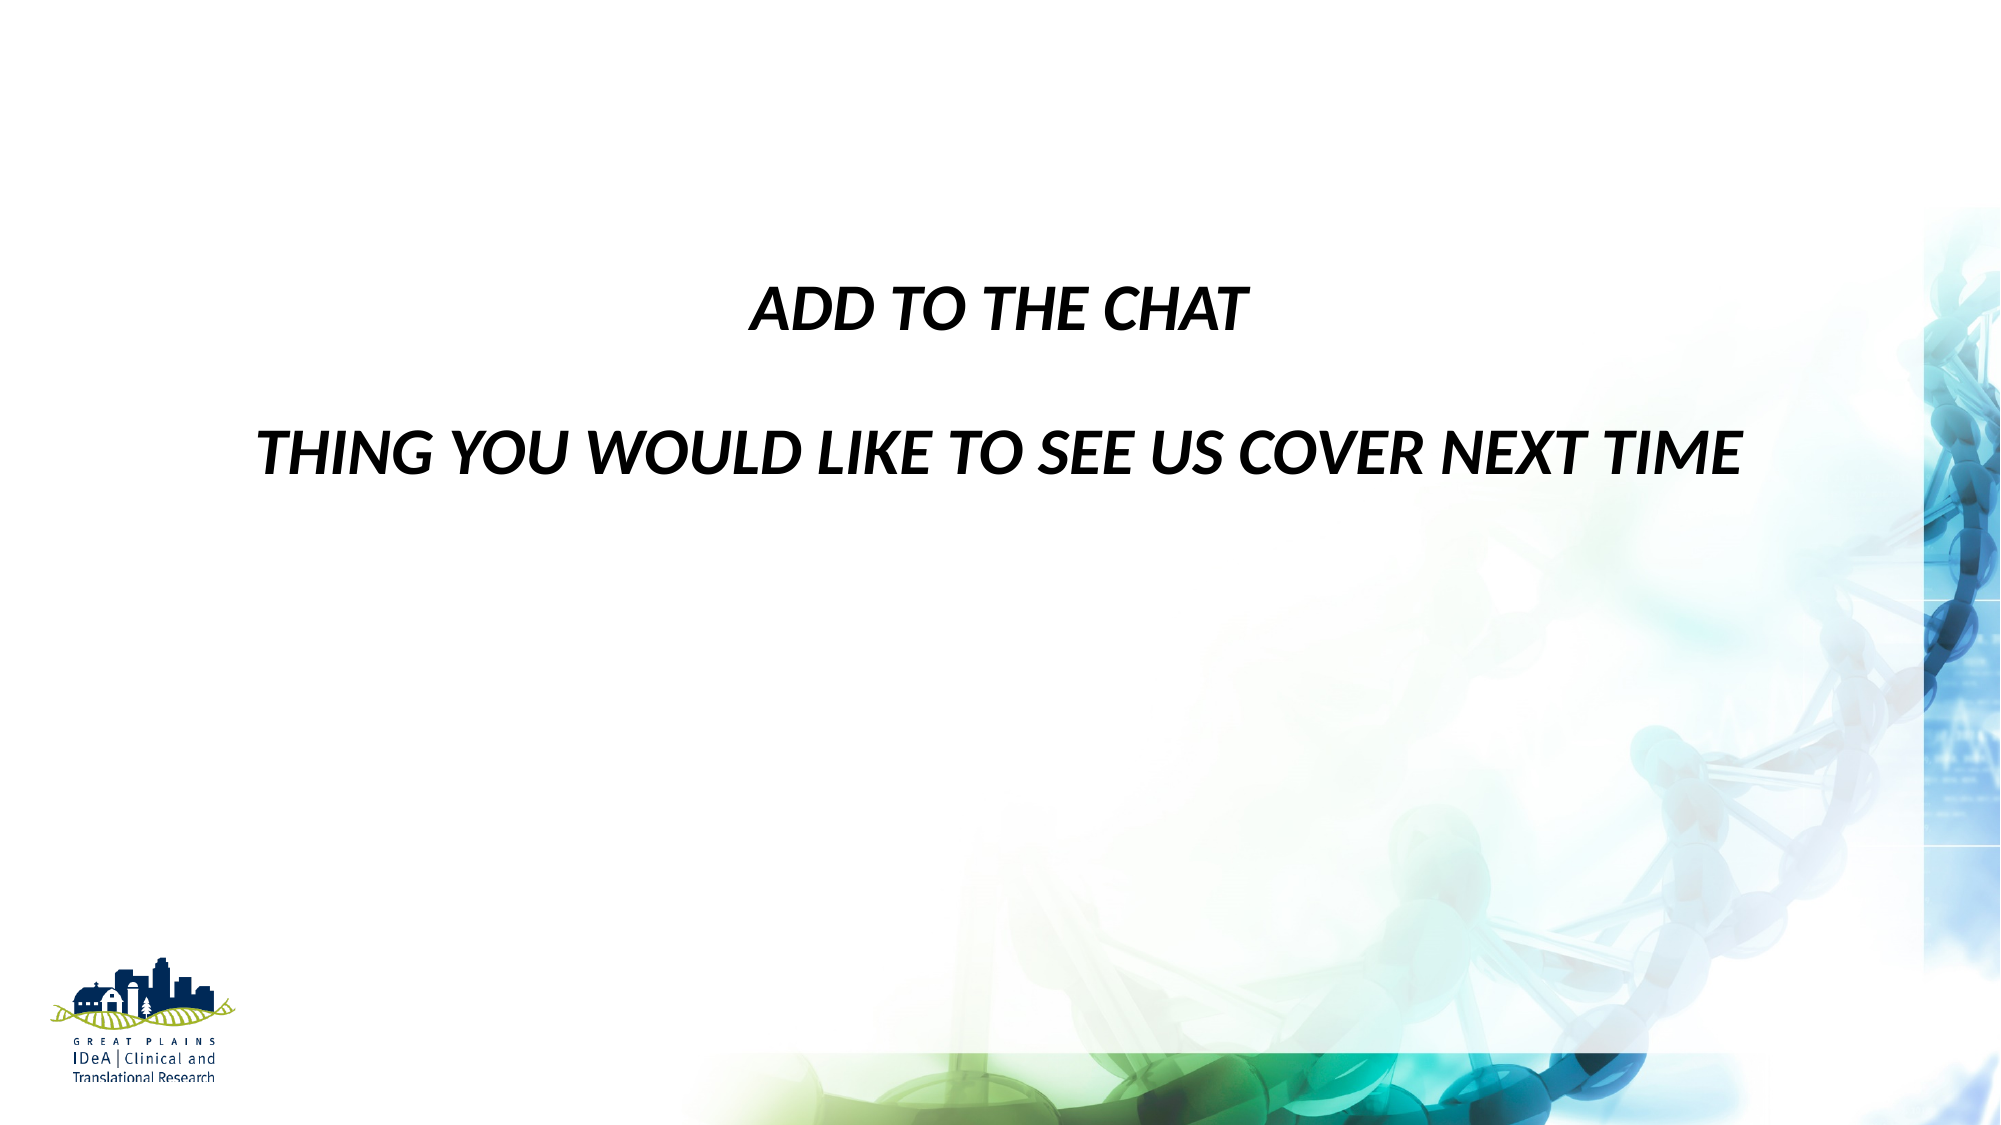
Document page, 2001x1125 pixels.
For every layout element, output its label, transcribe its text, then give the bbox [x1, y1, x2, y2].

picture [0, 1, 2000, 1125]
title Add to the chat thing you would like to see us cover next time [149, 99, 1849, 662]
